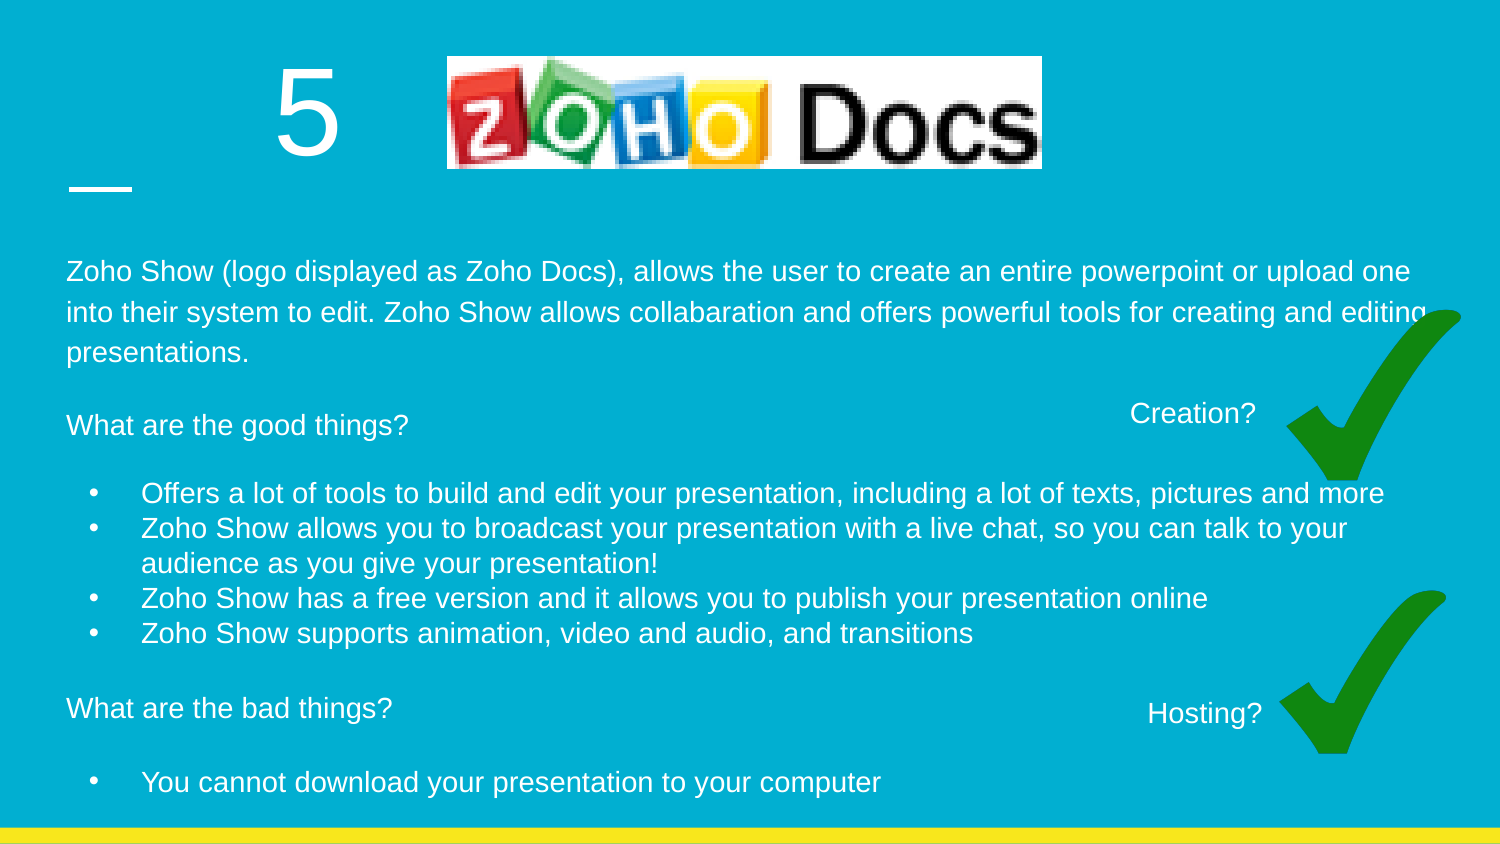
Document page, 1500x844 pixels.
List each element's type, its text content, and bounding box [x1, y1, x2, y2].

picture [1284, 305, 1463, 485]
text_box 5 [258, 15, 413, 204]
picture [447, 56, 1043, 170]
text_box Hosting? [1132, 679, 1311, 767]
picture [1276, 586, 1448, 758]
text_box Creation? [1114, 379, 1279, 436]
list Zoho Show (logo displayed as Zoho Docs), allows the user to create an entire powerpoint or upload one into their system to edit. Zoho Show allows collabaration and offers powerful tools for creating and editing presentations. What are the good things? Offers a lot of tools to build and edit your presentation, including a lot of texts, pictures and more Zoho Show allows you to broadcast your presentation with a live chat, so you can talk to your audience as you give your presentation! Zoho Show has a free version and it allows you to publish your presentation online Zoho Show supports animation, video and audio, and transitions What are the bad things? You cannot download your presentation to your computer [51, 232, 1449, 750]
